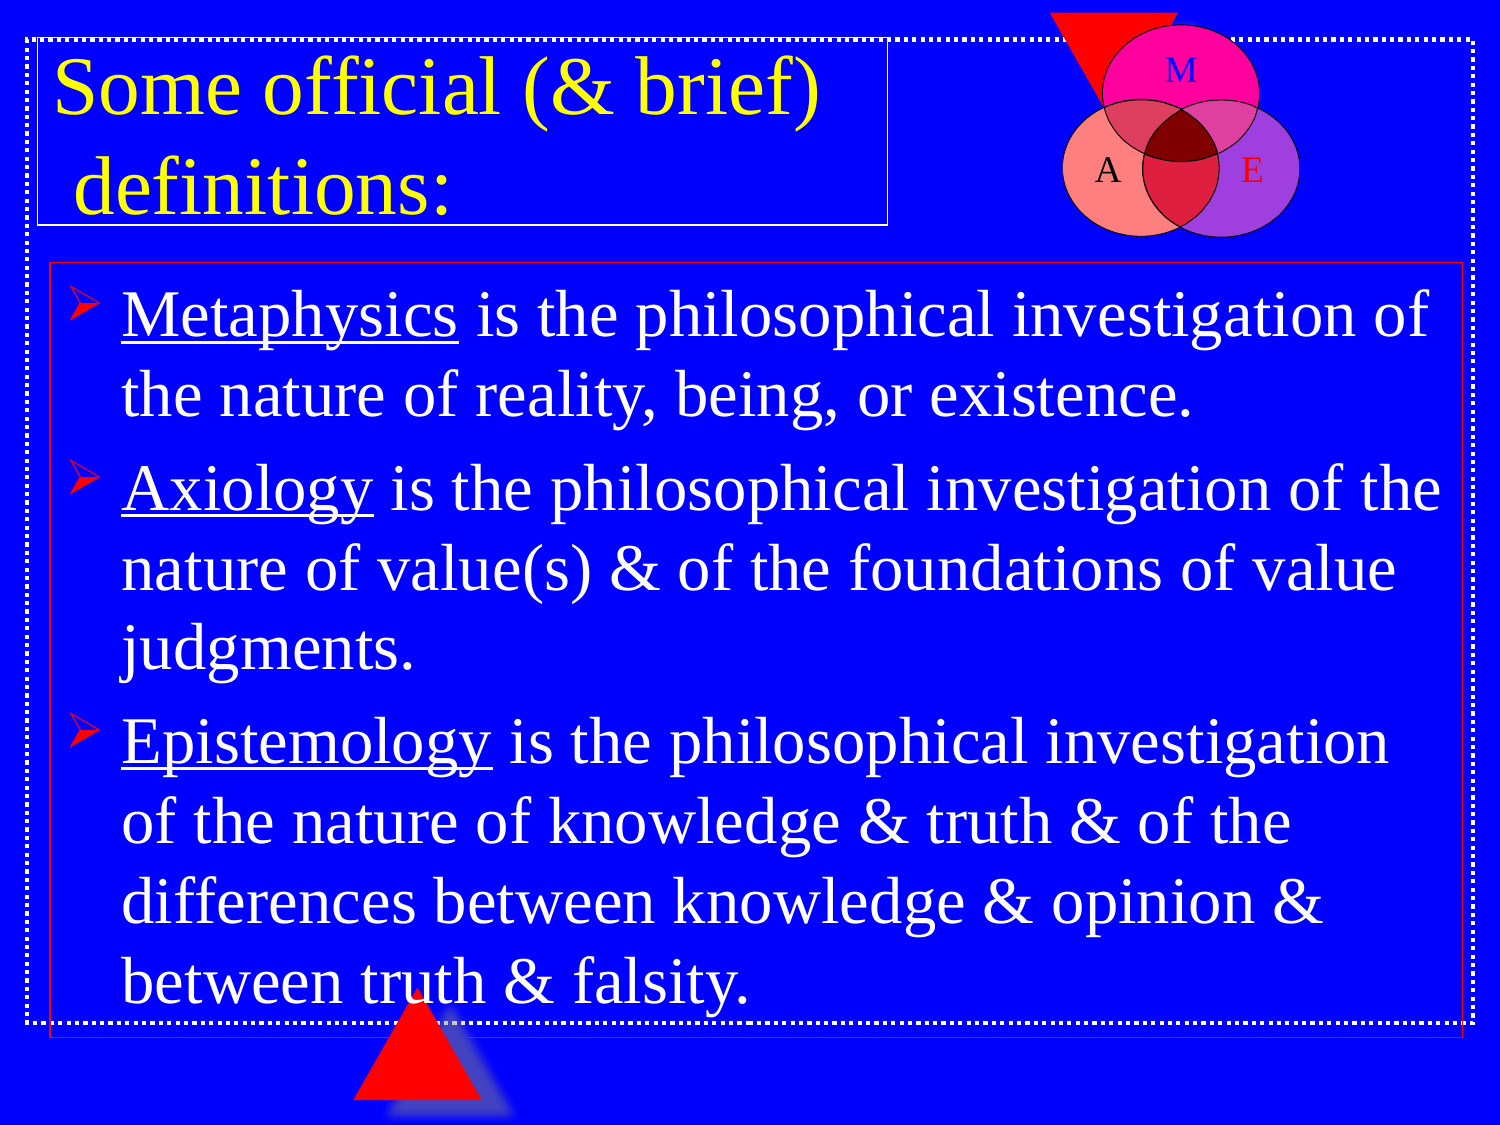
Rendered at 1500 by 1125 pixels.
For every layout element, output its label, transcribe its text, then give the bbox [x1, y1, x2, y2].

title Some official (& brief) definitions: [37, 37, 888, 226]
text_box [1062, 24, 1301, 238]
list Metaphysics is the philosophical investigation of the nature of reality, being, or existence. Axiology is the philosophical investigation of the nature of value(s) & of the foundations of value judgments. Epistemology is the philosophical investigation of the nature of knowledge & truth & of the differences between knowledge & opinion & between truth & falsity. [49, 262, 1463, 1038]
